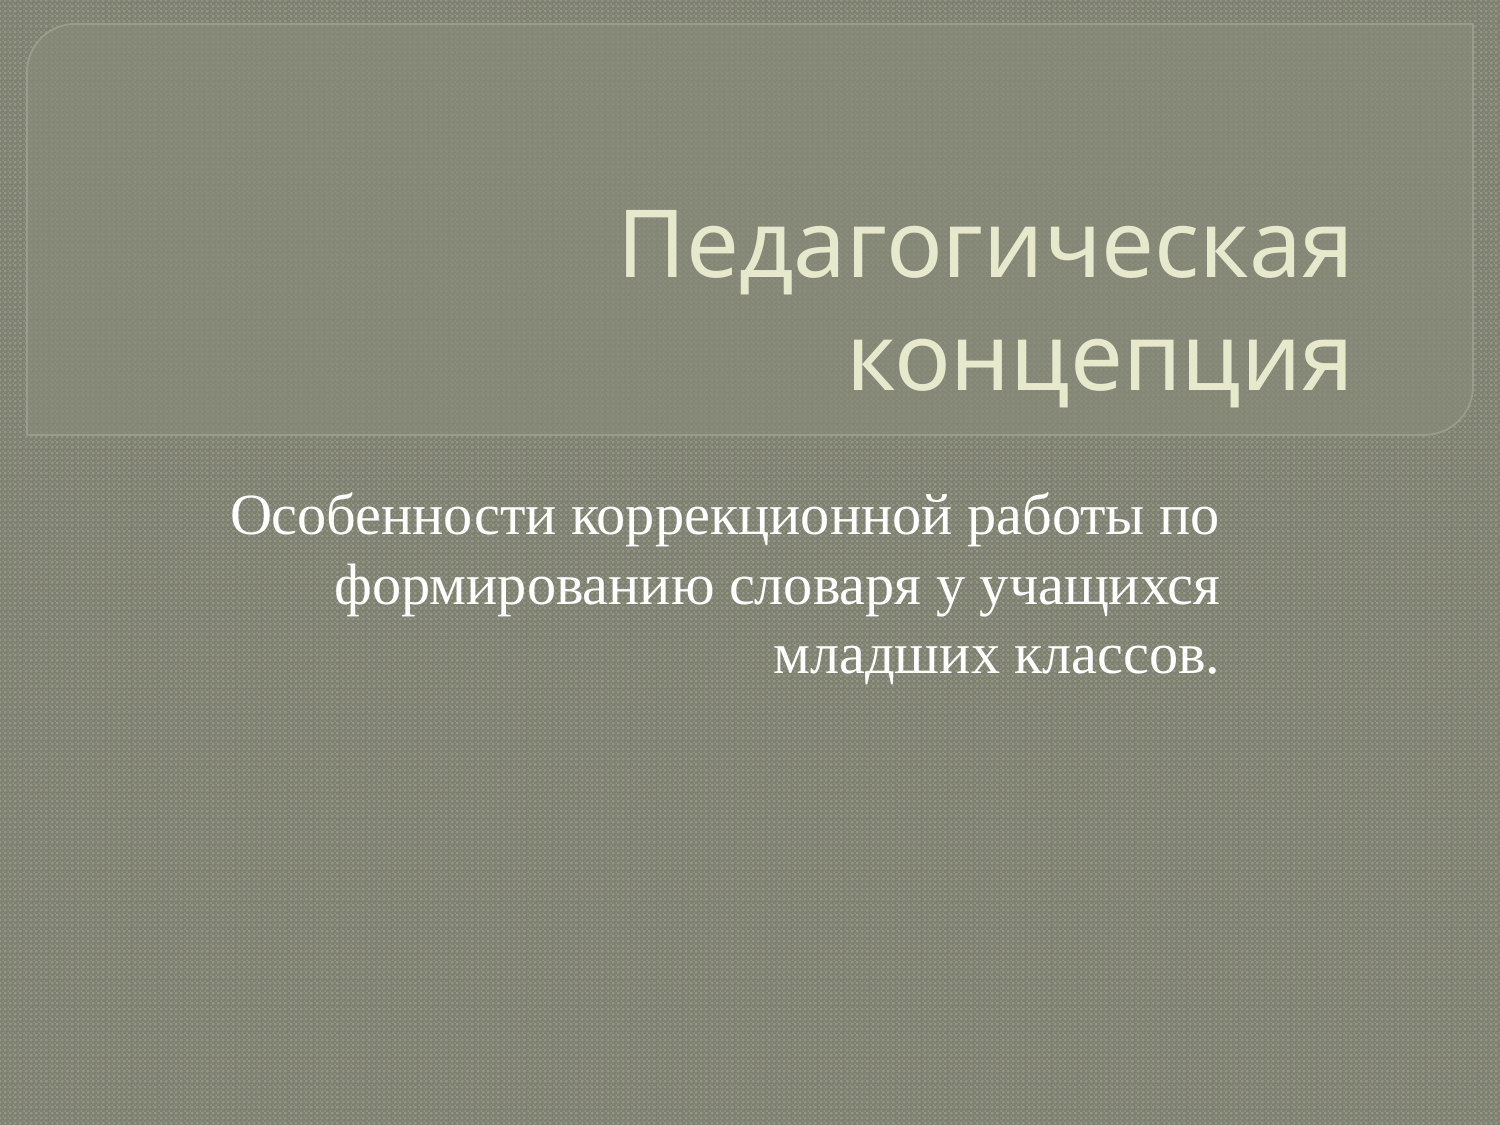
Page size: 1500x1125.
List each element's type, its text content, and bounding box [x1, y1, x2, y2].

subtitle Особенности коррекционной работы по формированию словаря у учащихся младших классов. [210, 468, 1261, 757]
title Педагогическая концепция [117, 175, 1393, 417]
